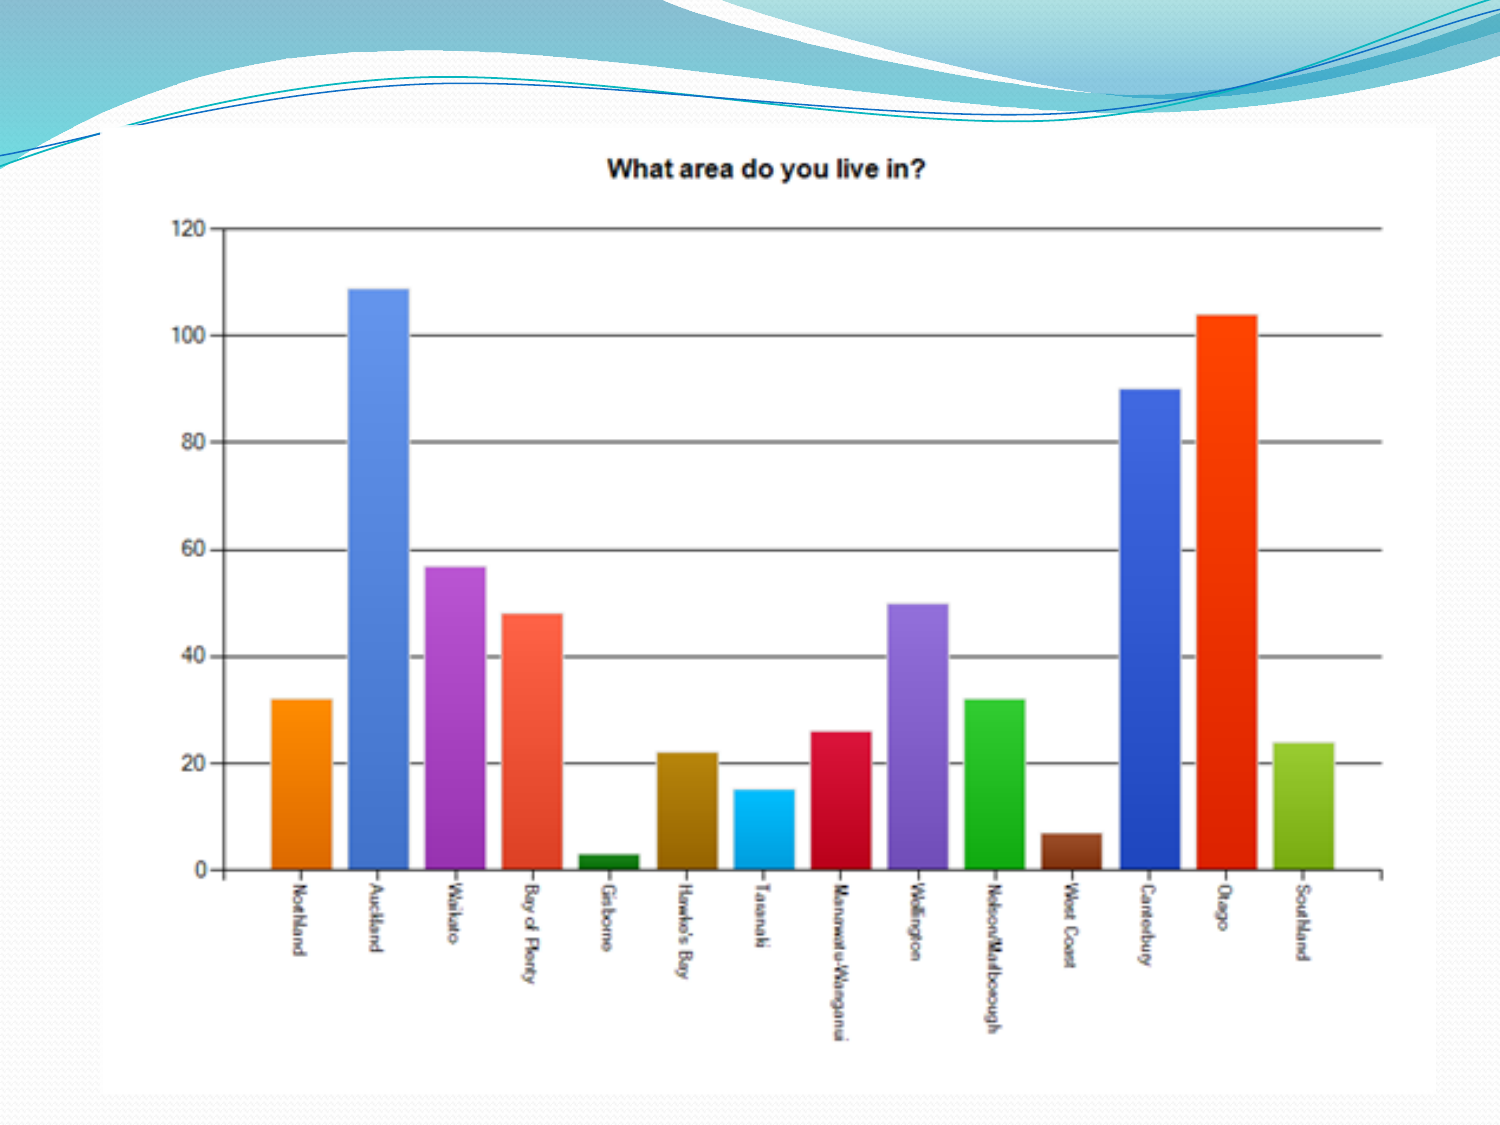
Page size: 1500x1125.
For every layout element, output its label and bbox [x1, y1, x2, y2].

list [99, 125, 1436, 1095]
